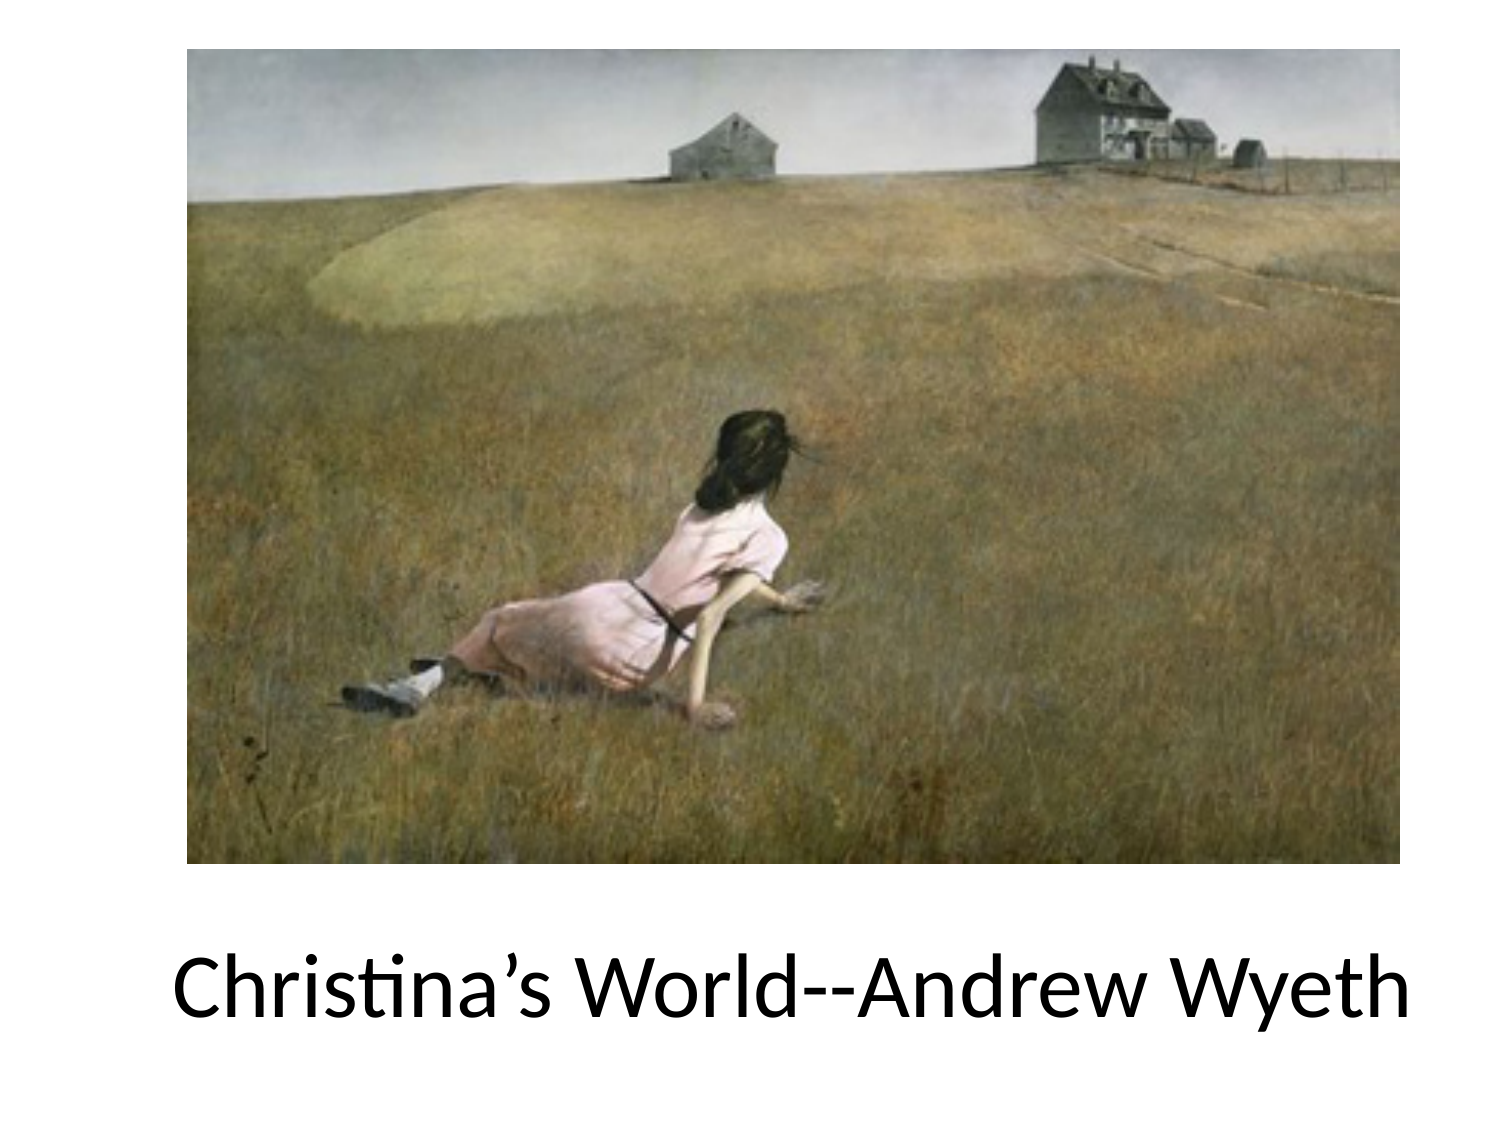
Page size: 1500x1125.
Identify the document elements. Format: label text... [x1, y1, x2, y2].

title Christina’s World--Andrew Wyeth [118, 887, 1469, 1075]
picture [187, 49, 1401, 864]
